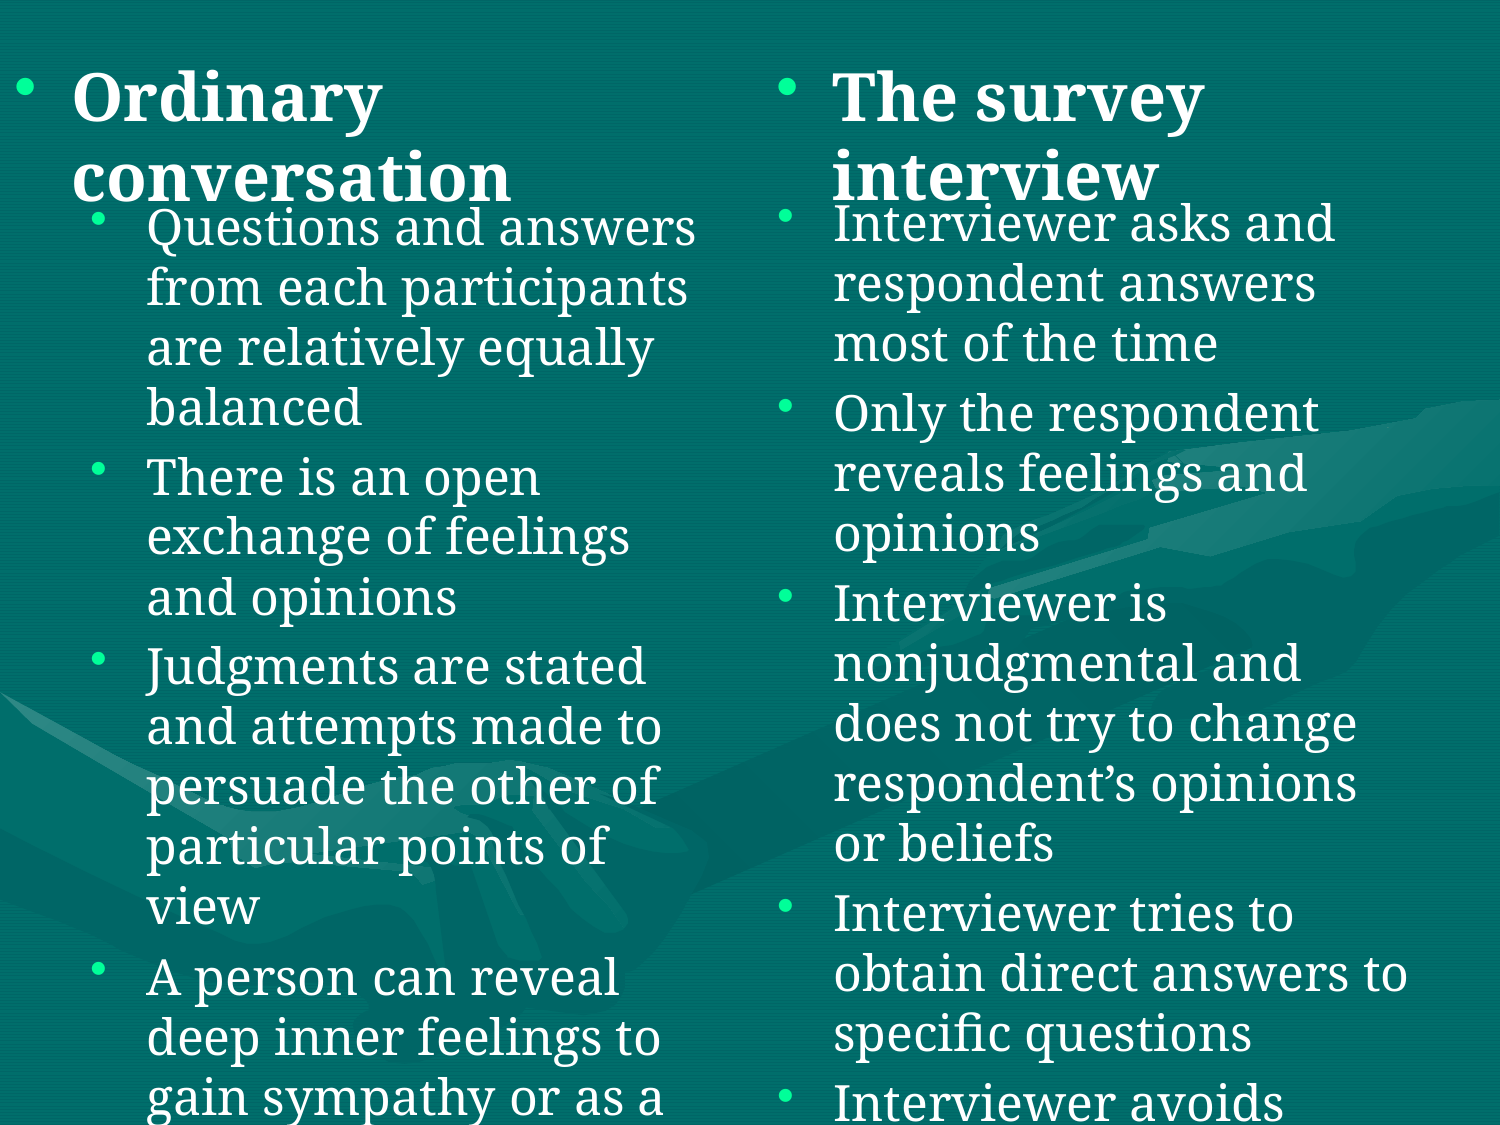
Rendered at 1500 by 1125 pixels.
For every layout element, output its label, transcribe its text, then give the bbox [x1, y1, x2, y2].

text_box The survey interview [761, 46, 1465, 152]
list Questions and answers from each participants are relatively equally balanced There is an open exchange of feelings and opinions Judgments are stated and attempts made to persuade the other of particular points of view A person can reveal deep inner feelings to gain sympathy or as a therapeutic release Ritual responses are common [74, 187, 738, 836]
text_box Ordinary conversation [0, 47, 738, 153]
list Interviewer asks and respondent answers most of the time Only the respondent reveals feelings and opinions Interviewer is nonjudgmental and does not try to change respondent’s opinions or beliefs Interviewer tries to obtain direct answers to specific questions Interviewer avoids making ritual responses [761, 183, 1426, 833]
